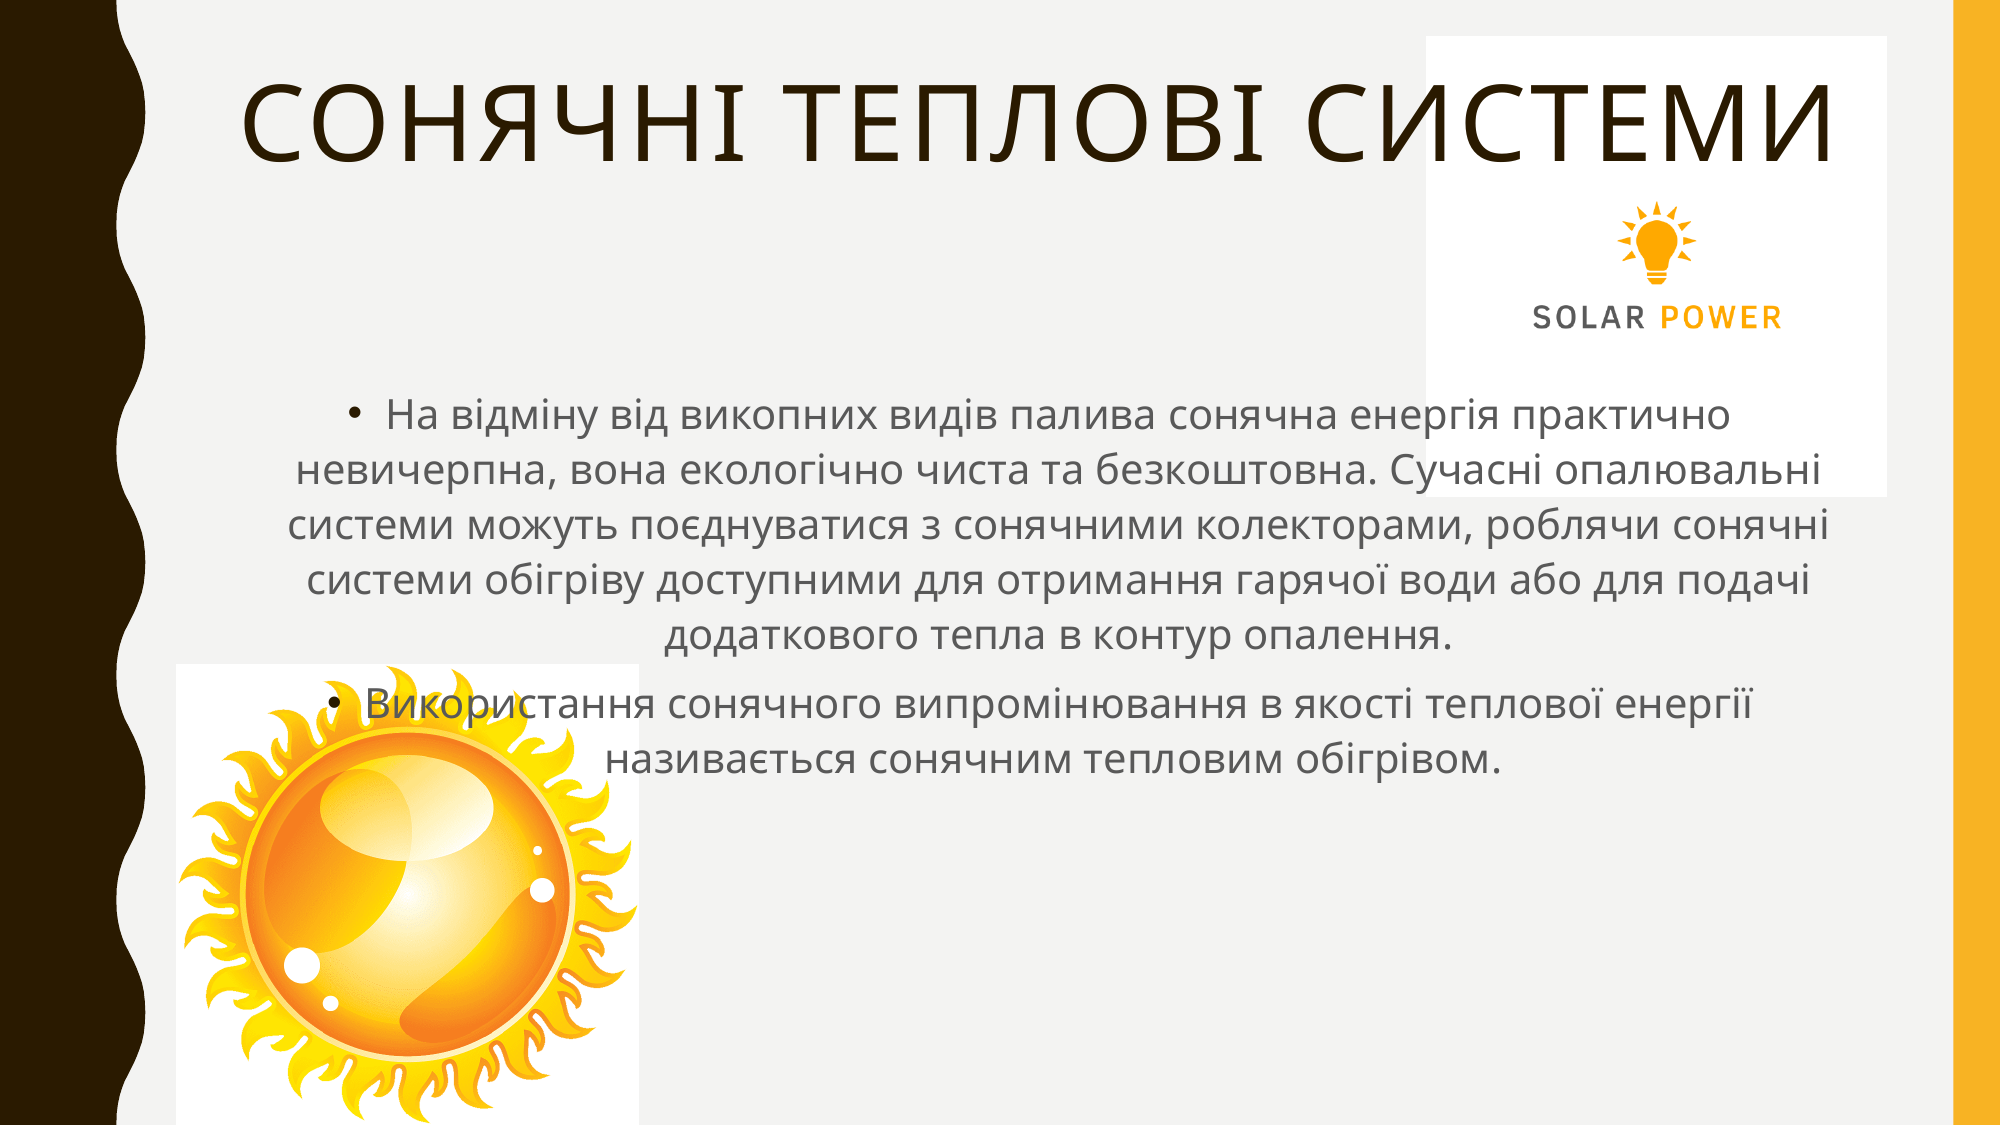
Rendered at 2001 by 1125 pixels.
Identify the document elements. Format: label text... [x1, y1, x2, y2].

list На відміну від викопних видів палива сонячна енергія практично невичерпна, вона екологічно чиста та безкоштовна. Сучасні опалювальні системи можуть поєднуватися з сонячними колекторами, роблячи сонячні системи обігріву доступними для отримання гарячої води або для подачі додаткового тепла в контур опалення. Використання сонячного випромінювання в якості теплової енергії називається сонячним тепловим обігрівом. [205, 375, 1875, 965]
picture [1426, 36, 1887, 497]
title Сонячні теплові системи [205, 62, 1426, 308]
picture [176, 664, 639, 1125]
